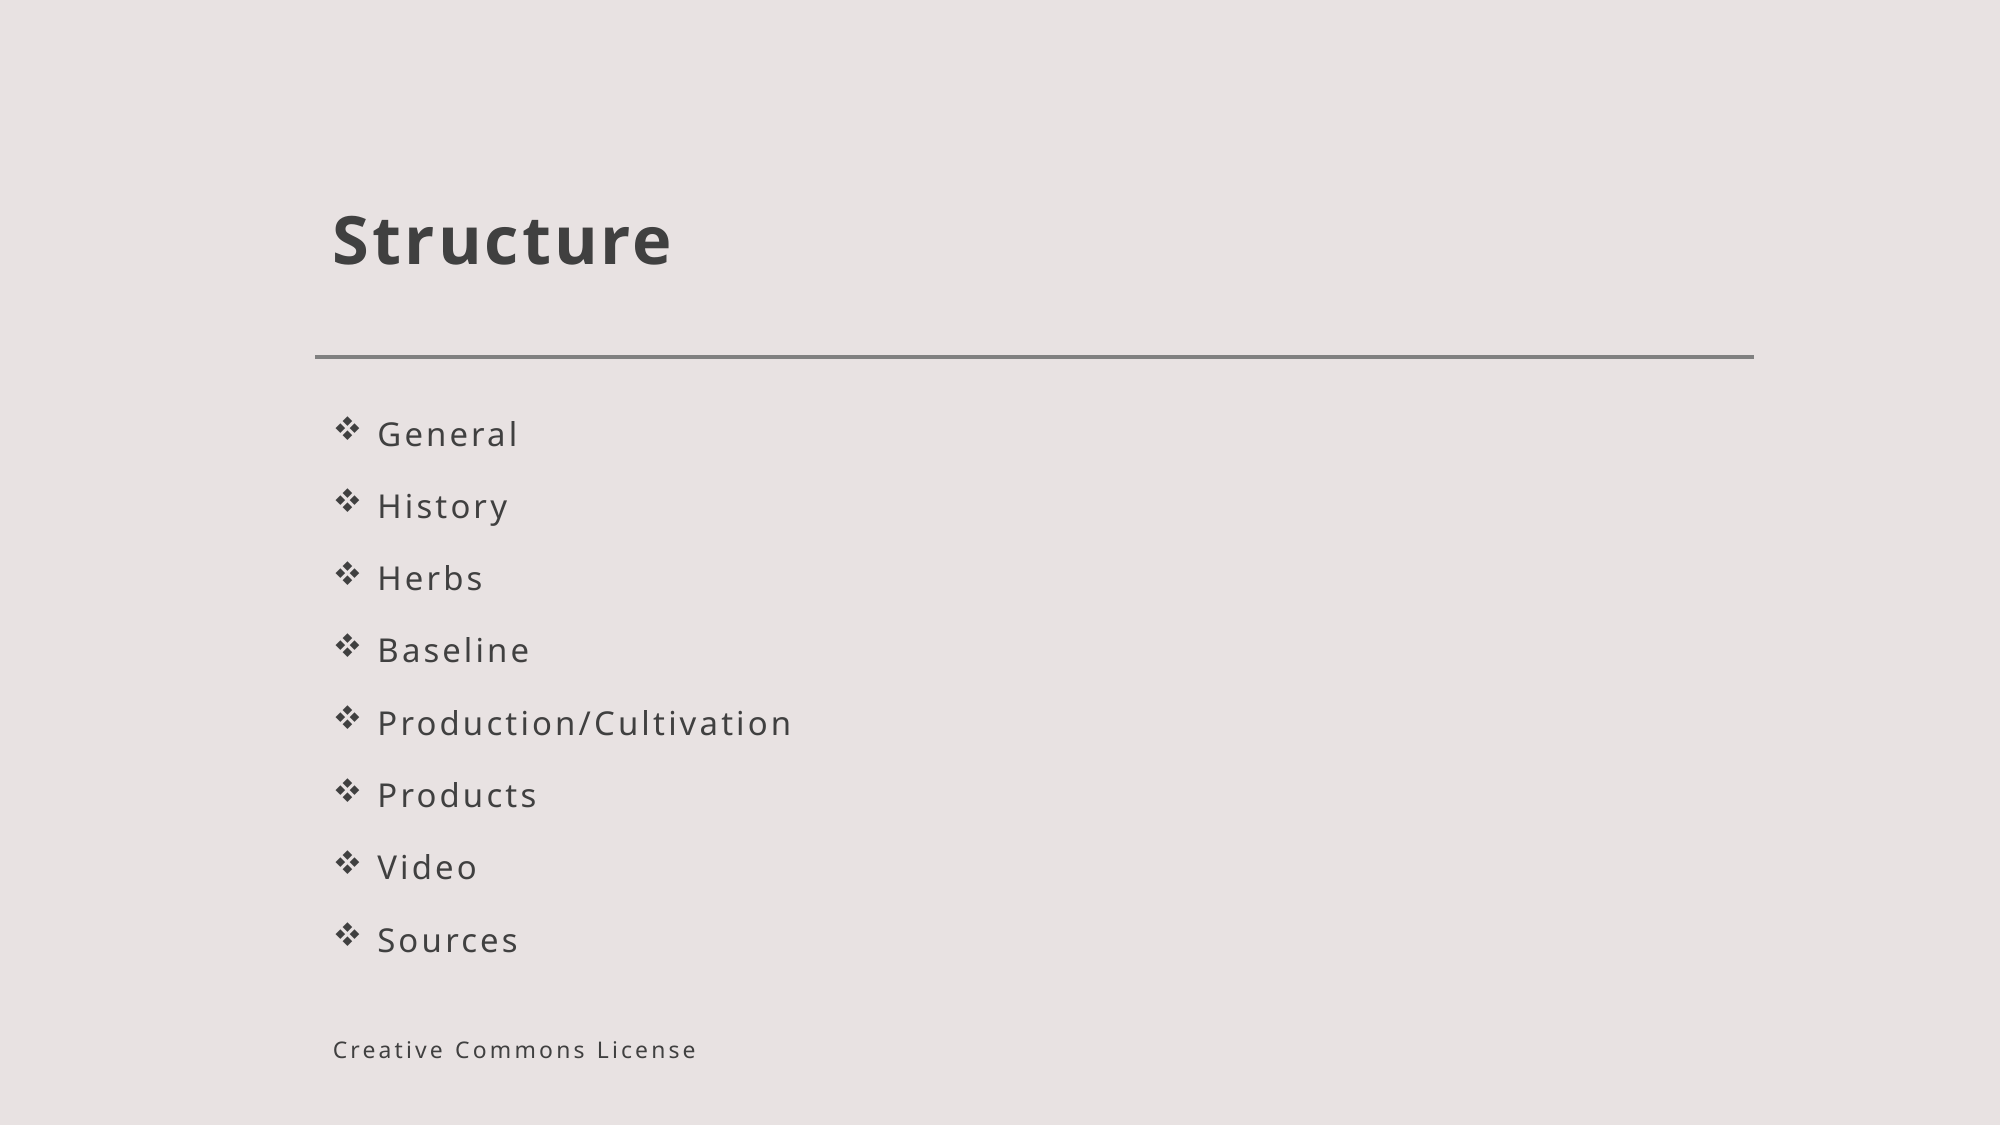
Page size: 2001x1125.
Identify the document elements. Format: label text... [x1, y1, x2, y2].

list General History Herbs Baseline Production/Cultivation Products Video Sources [315, 379, 1754, 979]
footer Creative Commons License [315, 1012, 1245, 1088]
title Structure [315, 72, 1754, 294]
